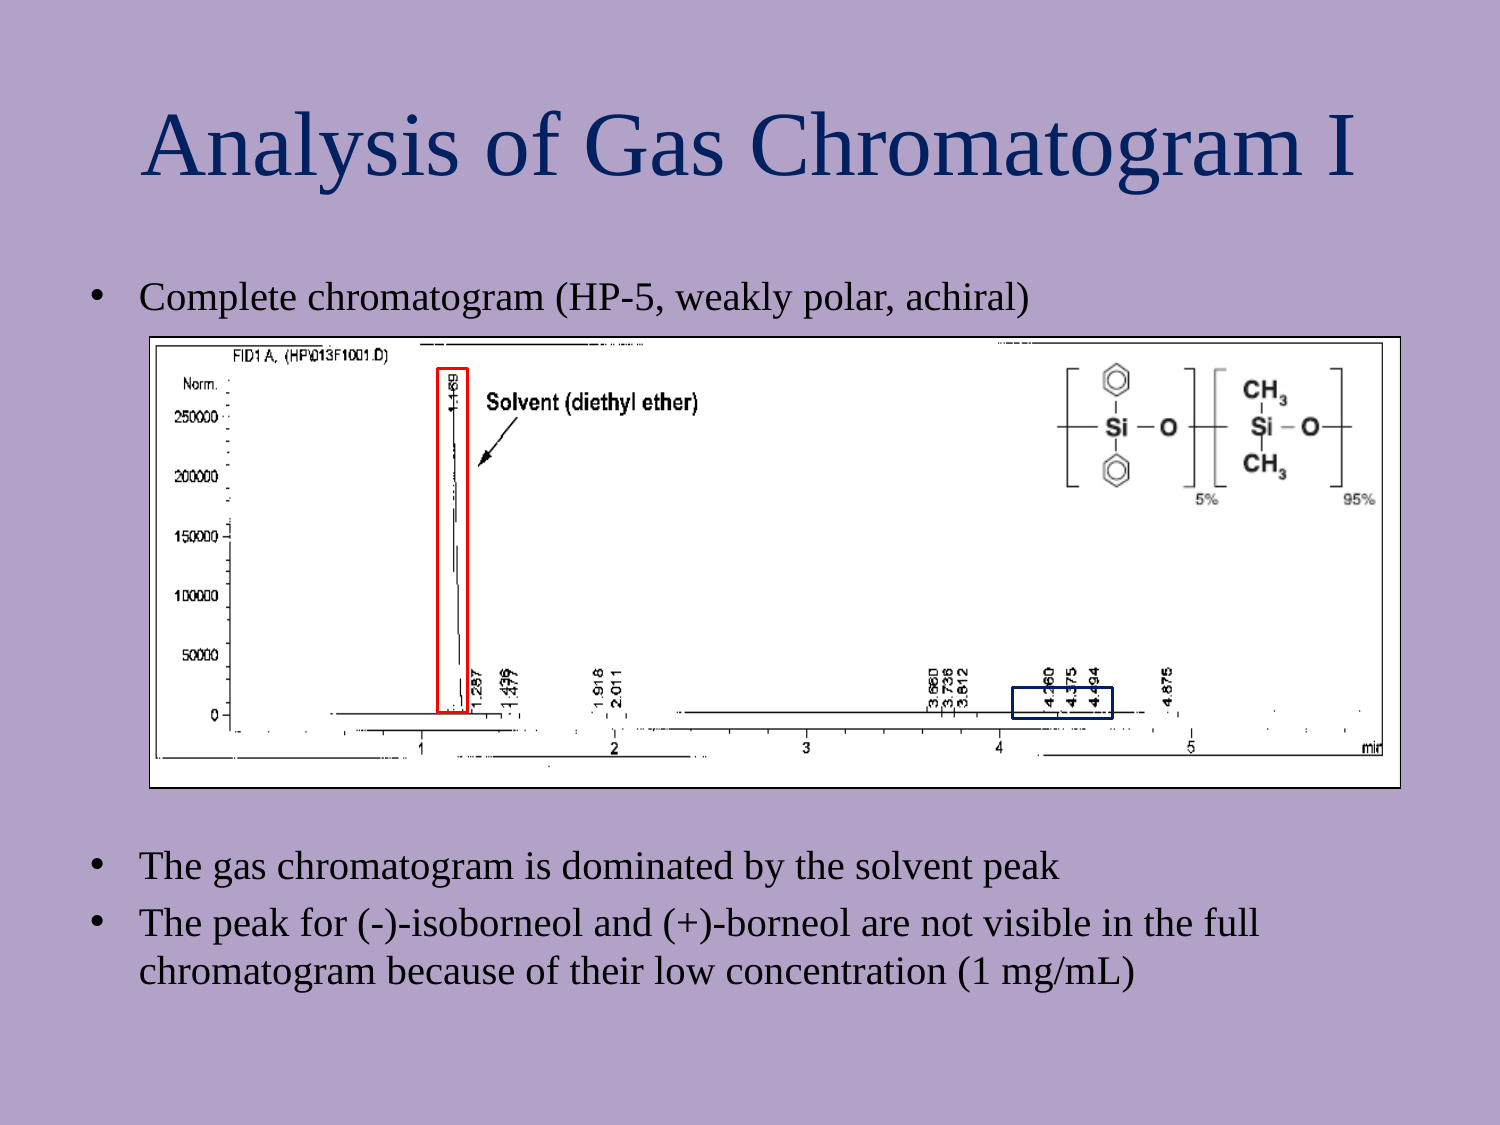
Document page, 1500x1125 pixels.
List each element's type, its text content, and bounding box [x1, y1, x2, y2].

list Complete chromatogram (HP-5, weakly polar, achiral) The gas chromatogram is dominated by the solvent peak The peak for (-)-isoborneol and (+)-borneol are not visible in the full chromatogram because of their low concentration (1 mg/mL) [75, 262, 1425, 1005]
title Analysis of Gas Chromatogram I [75, 45, 1425, 233]
picture [149, 337, 1401, 788]
